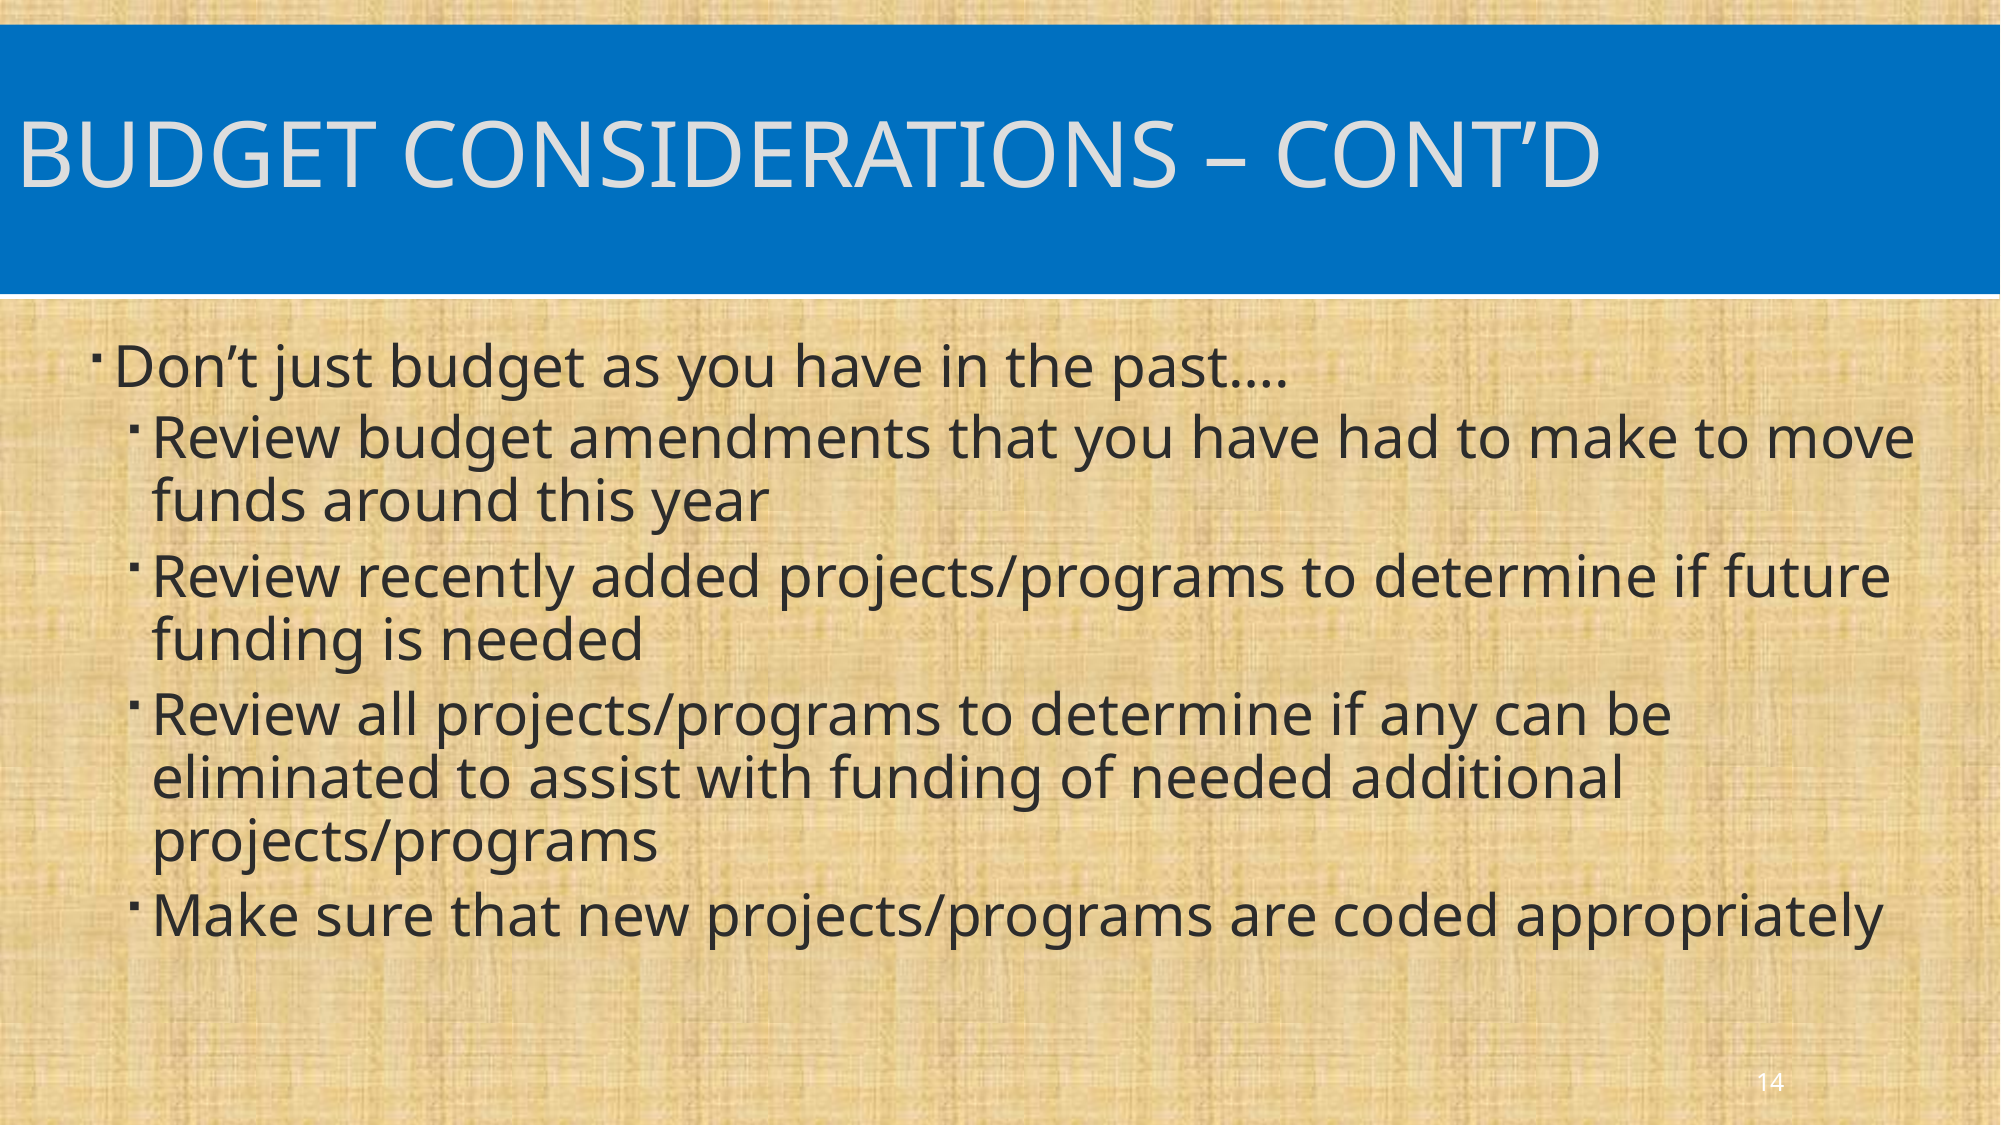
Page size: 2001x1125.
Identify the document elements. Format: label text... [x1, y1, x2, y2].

slide_number 14 [1748, 1053, 1904, 1114]
list Don’t just budget as you have in the past…. Review budget amendments that you have had to make to move funds around this year Review recently added projects/programs to determine if future funding is needed Review all projects/programs to determine if any can be eliminated to assist with funding of needed additional projects/programs Make sure that new projects/programs are coded appropriately [68, 329, 1983, 1020]
picture [0, 0, 2001, 1125]
title Budget Considerations – Cont’d [0, 24, 2000, 295]
